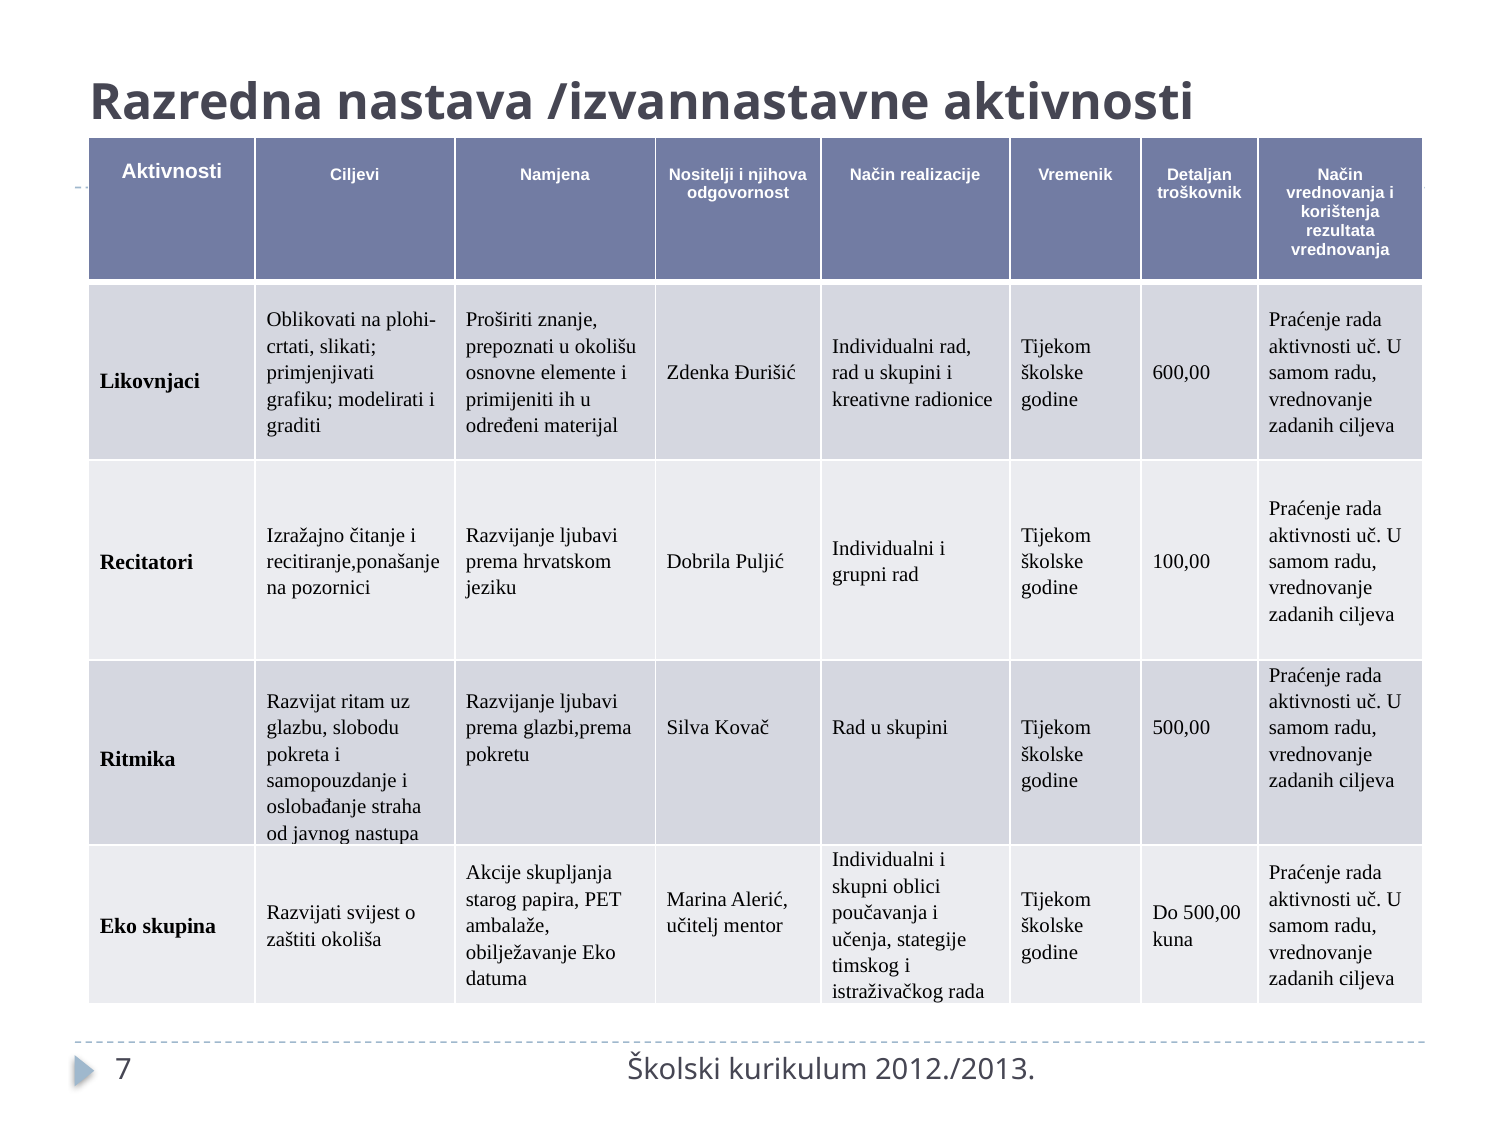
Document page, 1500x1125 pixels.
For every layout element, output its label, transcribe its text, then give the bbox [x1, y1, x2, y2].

table_cell Tijekom školske godine [1011, 661, 1140, 844]
table_cell Recitatori [89, 461, 254, 659]
slide_number 7 [100, 1042, 426, 1103]
table_cell Tijekom školske godine [1011, 846, 1140, 1003]
table_header Vremenik [1011, 138, 1140, 279]
table_header Aktivnosti [89, 138, 254, 279]
table_cell Razvijat ritam uz glazbu, slobodu pokreta i samopouzdanje i oslobađanje straha od javnog nastupa [256, 661, 454, 844]
table_cell Proširiti znanje, prepoznati u okolišu osnovne elemente i primijeniti ih u određeni materijal [456, 285, 655, 459]
table_header Detaljan troškovnik [1142, 138, 1257, 279]
table_cell 100,00 [1142, 461, 1257, 659]
table_cell Zdenka Đurišić [656, 285, 820, 459]
table_cell Individualni i skupni oblici poučavanja i učenja, stategije timskog i istraživačkog rada [822, 846, 1009, 1003]
table_cell Do 500,00 kuna [1142, 846, 1257, 1003]
table_header Način realizacije [822, 138, 1009, 279]
table_cell Individualni i grupni rad [822, 461, 1009, 659]
table_cell Praćenje rada aktivnosti uč. U samom radu, vrednovanje zadanih ciljeva [1259, 846, 1422, 1003]
table_cell Marina Alerić, učitelj mentor [656, 846, 820, 1003]
table_cell Likovnjaci [89, 285, 254, 459]
table_cell Individualni rad, rad u skupini i kreativne radionice [822, 285, 1009, 459]
title Razredna nastava /izvannastavne aktivnosti [75, 45, 1459, 138]
table_cell Oblikovati na plohi-crtati, slikati; primjenjivati grafiku; modelirati i graditi [256, 285, 454, 459]
table_cell Akcije skupljanja starog papira, PET ambalaže, obilježavanje Eko datuma [456, 846, 655, 1003]
table_cell Silva Kovač [656, 661, 820, 844]
table_cell Rad u skupini [822, 661, 1009, 844]
table_cell Razvijati svijest o zaštiti okoliša [256, 846, 454, 1003]
table_cell Eko skupina [89, 846, 254, 1003]
table_cell Dobrila Puljić [656, 461, 820, 659]
table_cell Izražajno čitanje i recitiranje,ponašanje na pozornici [256, 461, 454, 659]
table_cell Praćenje rada aktivnosti uč. U samom radu, vrednovanje zadanih ciljeva [1259, 461, 1422, 659]
table_cell Razvijanje ljubavi prema glazbi,prema pokretu [456, 661, 655, 844]
table_cell Tijekom školske godine [1011, 285, 1140, 459]
table_cell Tijekom školske godine [1011, 461, 1140, 659]
table_cell Ritmika [89, 661, 254, 844]
footer Školski kurikulum 2012./2013. [475, 1042, 1051, 1103]
table_header Način vrednovanja i korištenja rezultata vrednovanja [1259, 138, 1422, 279]
table_header Nositelji i njihova odgovornost [656, 138, 820, 279]
table_header Namjena [456, 138, 655, 279]
table_cell Praćenje rada aktivnosti uč. U samom radu, vrednovanje zadanih ciljeva [1259, 285, 1422, 459]
table_cell 600,00 [1142, 285, 1257, 459]
table_cell Razvijanje ljubavi prema hrvatskom jeziku [456, 461, 655, 659]
table_header Ciljevi [256, 138, 454, 279]
table_cell Praćenje rada aktivnosti uč. U samom radu, vrednovanje zadanih ciljeva [1259, 661, 1422, 844]
table_cell 500,00 [1142, 661, 1257, 844]
